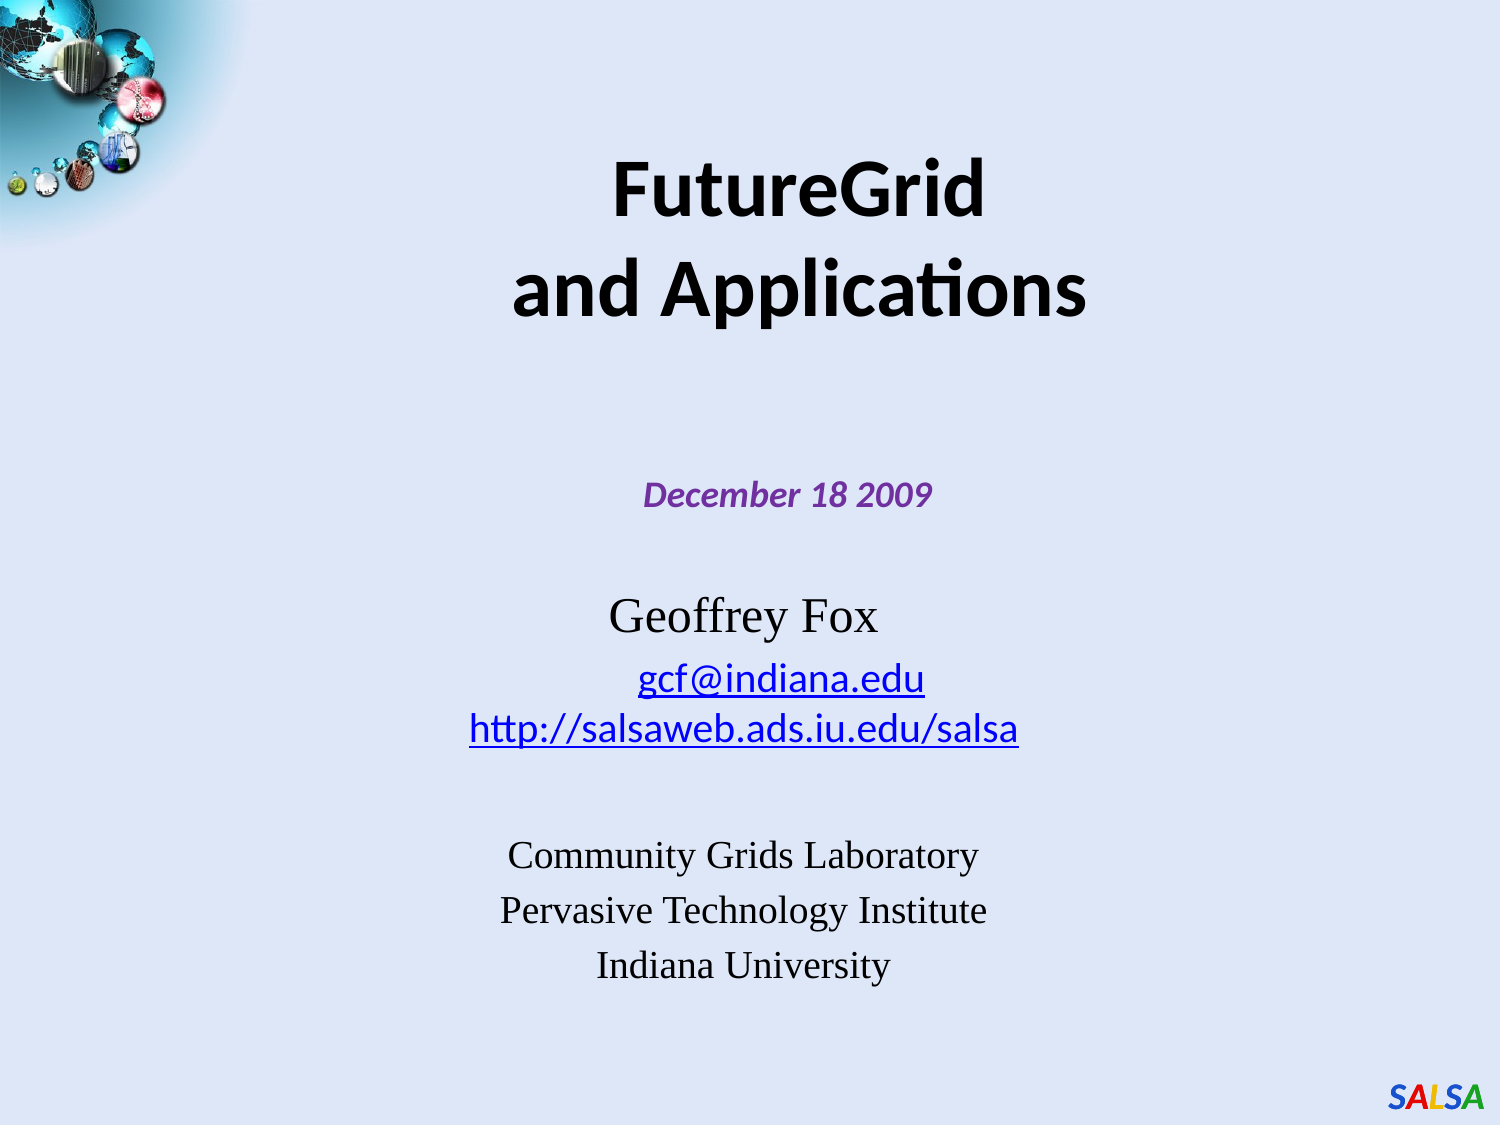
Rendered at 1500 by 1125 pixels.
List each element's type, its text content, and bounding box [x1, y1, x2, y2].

picture [0, 0, 263, 253]
title FutureGrid and Applications [162, 112, 1438, 354]
text_box Geoffrey Fox gcf@indiana.edu http://salsaweb.ads.iu.edu/salsa Community Grids Laboratory Pervasive Technology Institute Indiana University [149, 575, 1338, 1125]
subtitle December 18 2009 [75, 462, 1500, 638]
